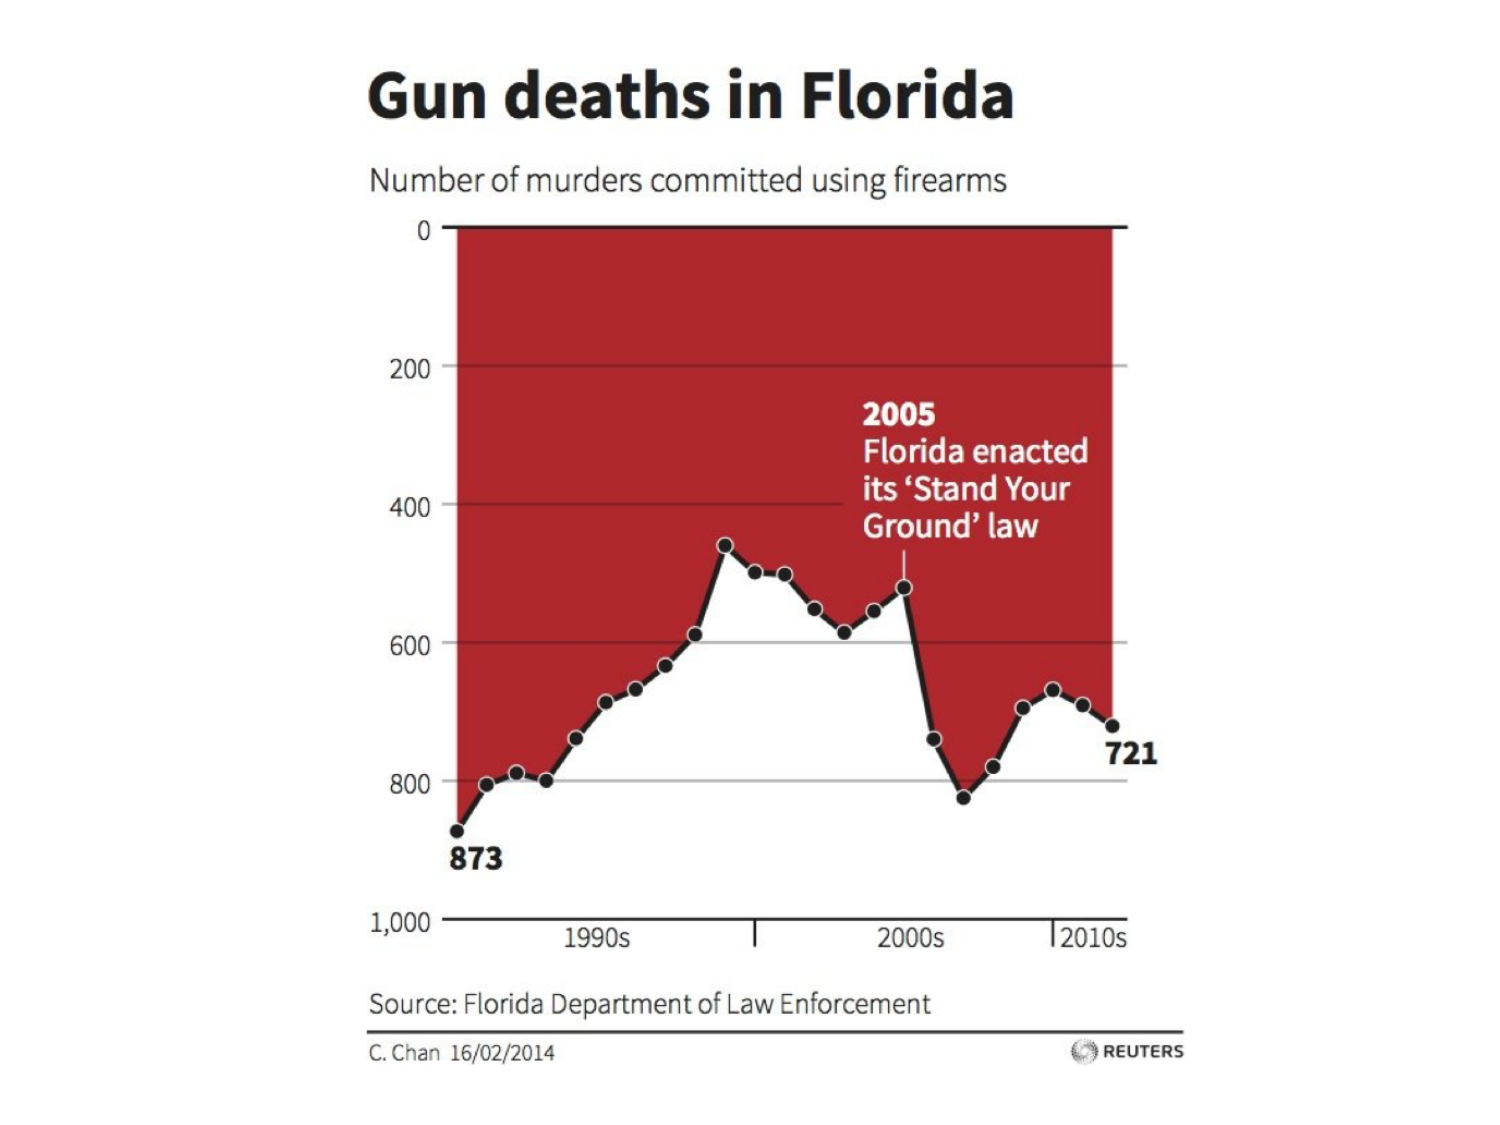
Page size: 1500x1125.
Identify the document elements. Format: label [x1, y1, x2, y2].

picture [366, 42, 1203, 1067]
